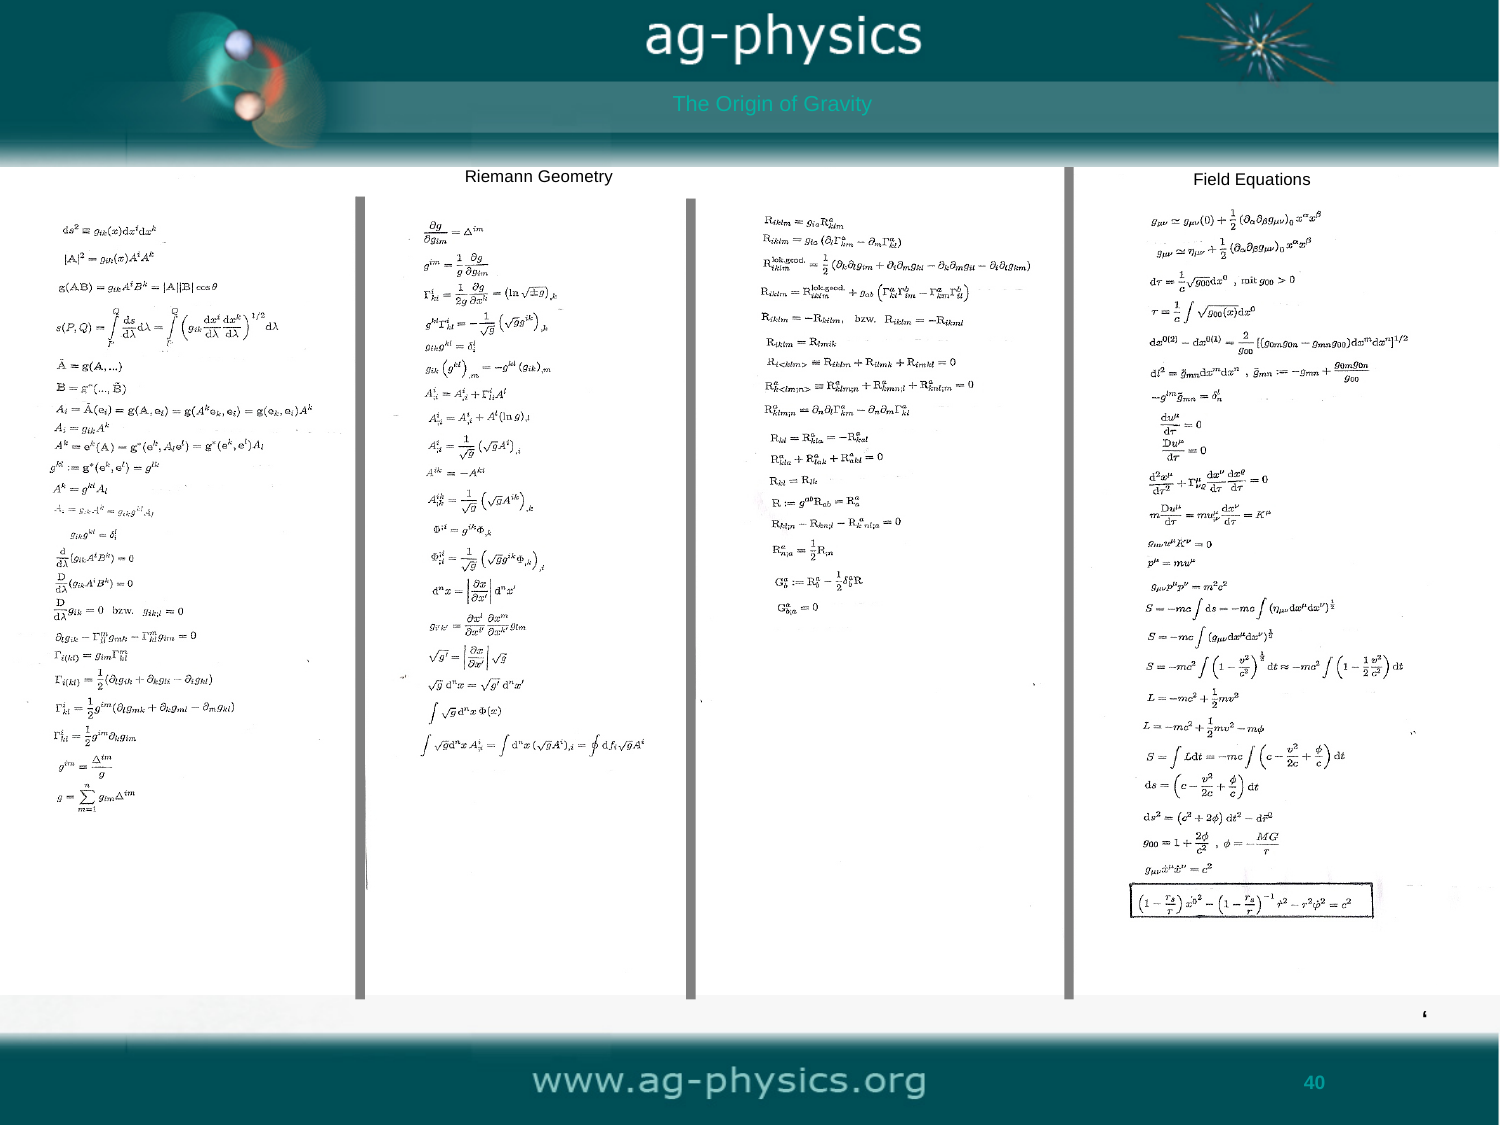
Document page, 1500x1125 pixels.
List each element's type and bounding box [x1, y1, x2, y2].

text_box [0, 995, 1500, 1125]
picture [0, 167, 1500, 995]
text_box [0, 0, 1500, 167]
